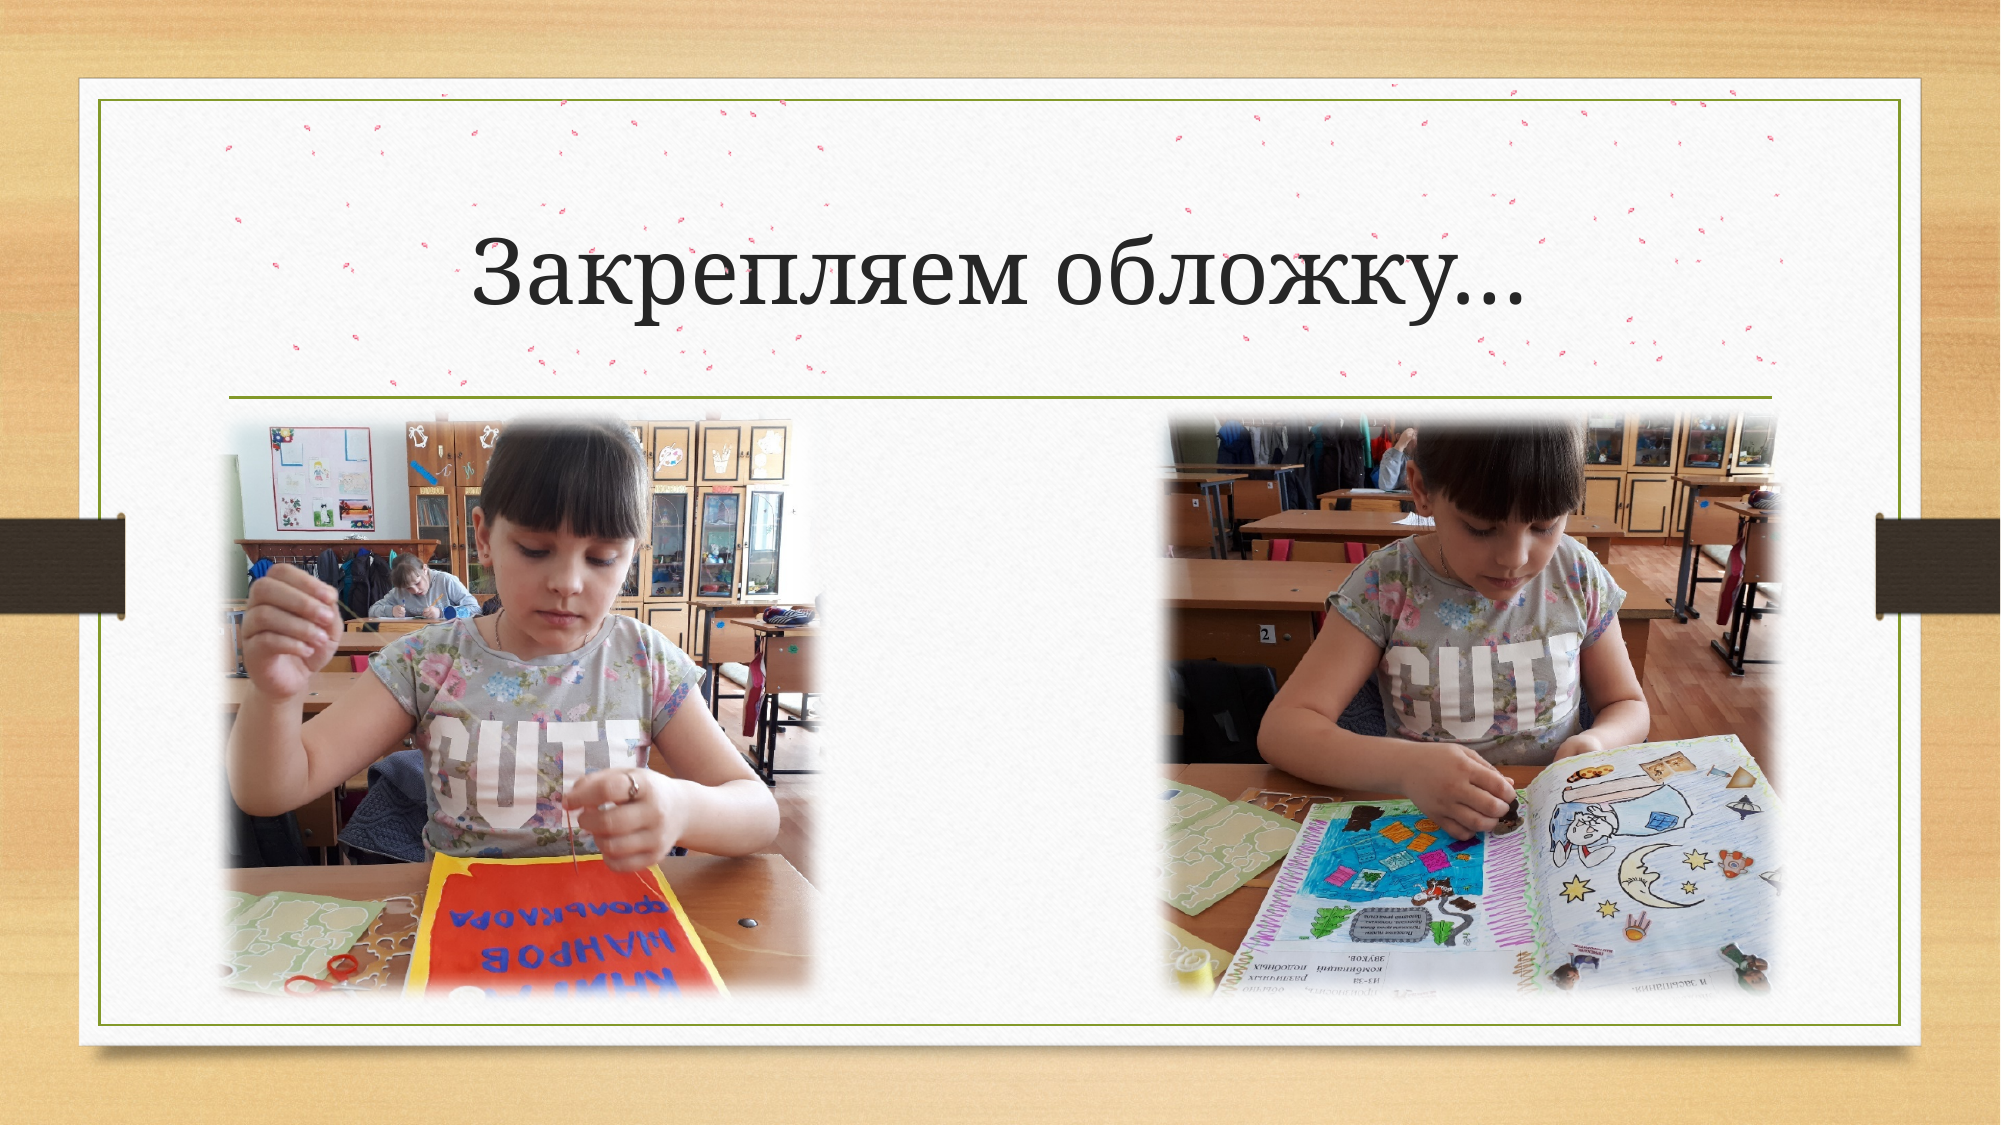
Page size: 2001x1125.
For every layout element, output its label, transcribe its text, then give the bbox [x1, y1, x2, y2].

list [212, 408, 827, 1005]
title Закрепляем обложку… [838, 161, 1162, 375]
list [1150, 406, 1788, 1005]
picture [0, 0, 2001, 1125]
